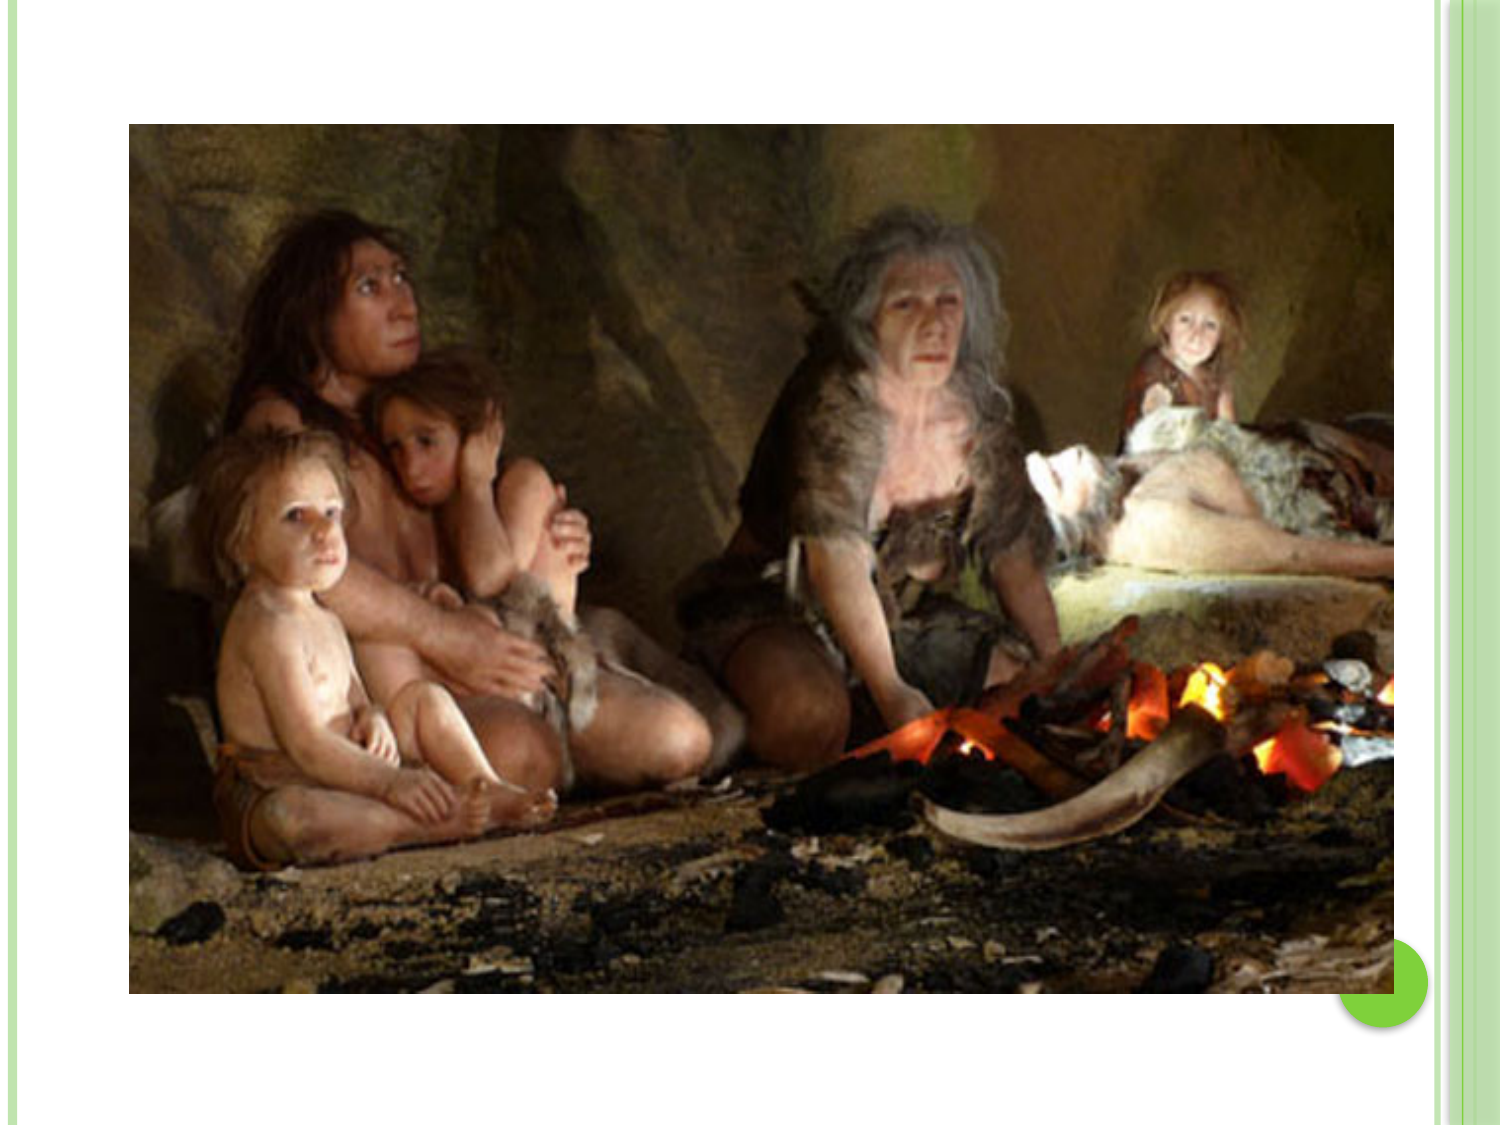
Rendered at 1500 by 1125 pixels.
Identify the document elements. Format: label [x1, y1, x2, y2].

picture [129, 123, 1395, 995]
